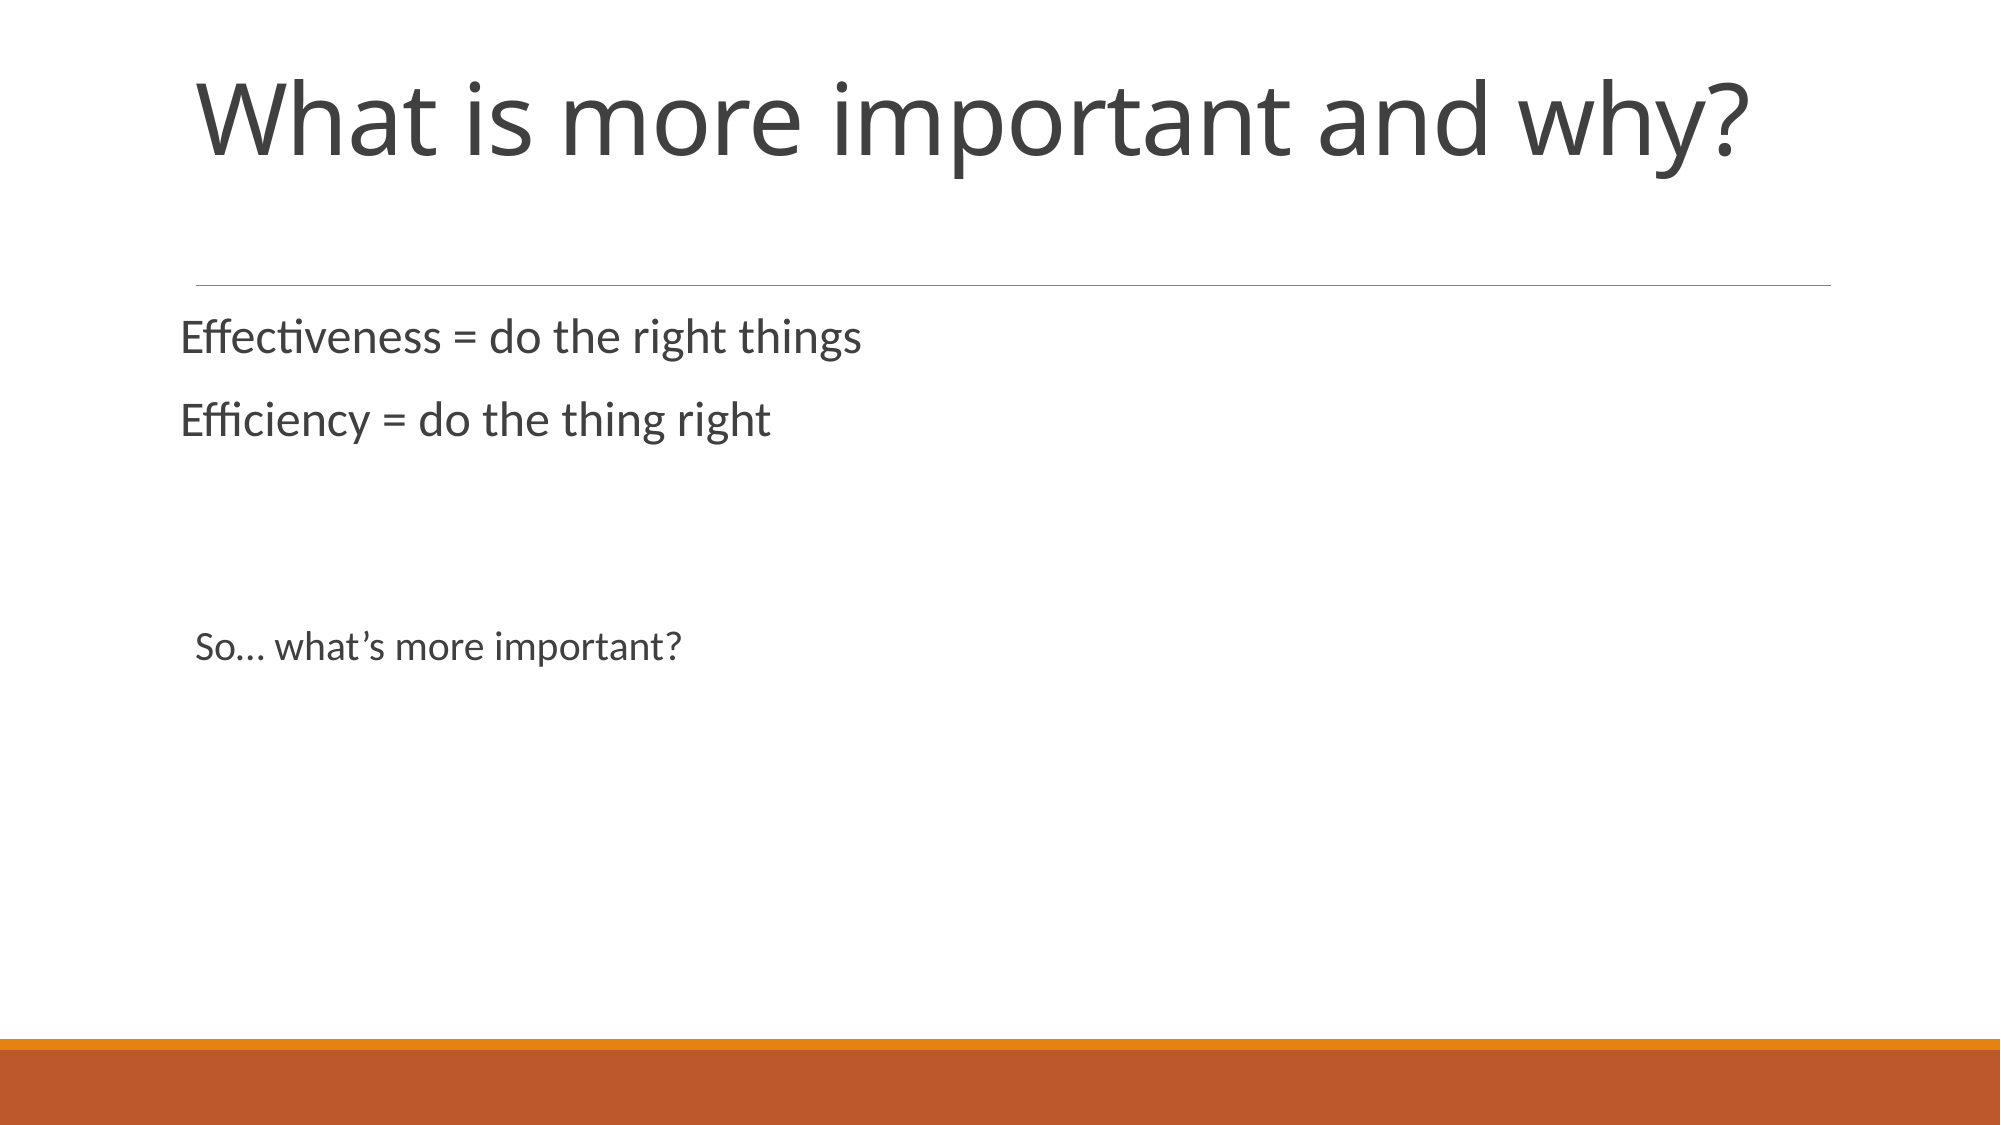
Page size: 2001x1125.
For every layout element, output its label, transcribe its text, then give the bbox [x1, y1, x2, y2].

list Effectiveness = do the right things Efficiency = do the thing right So… what’s more important? [180, 302, 1830, 963]
title What is more important and why? [180, 47, 1830, 285]
